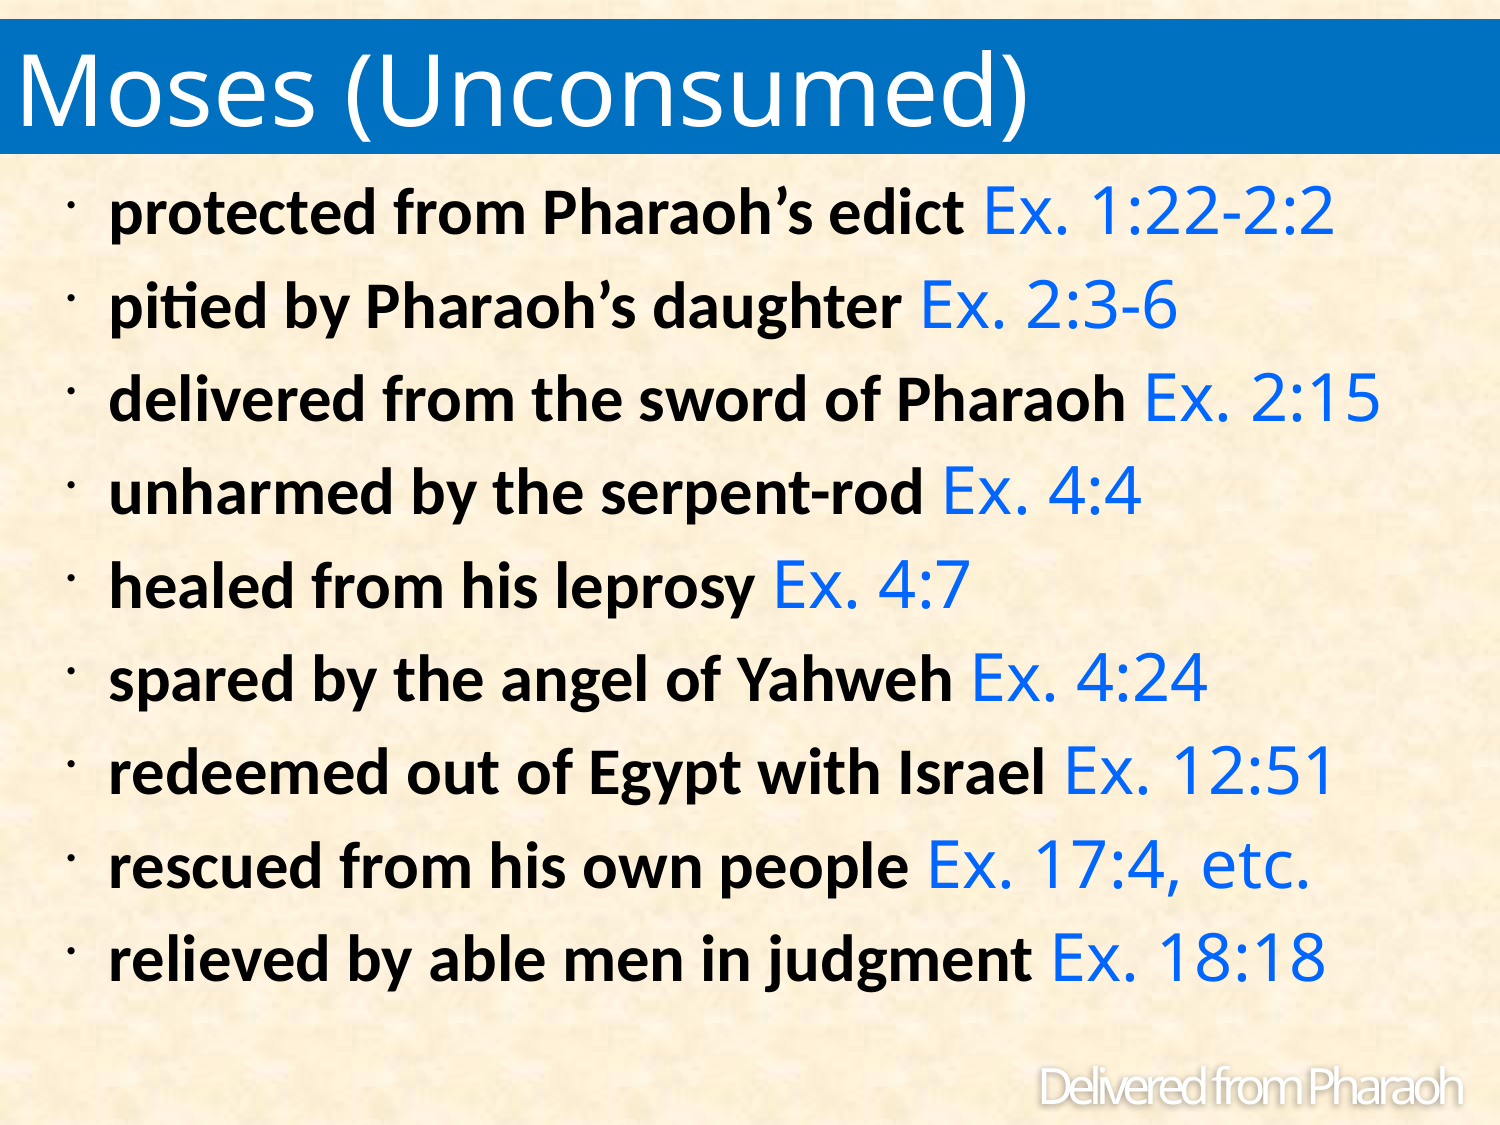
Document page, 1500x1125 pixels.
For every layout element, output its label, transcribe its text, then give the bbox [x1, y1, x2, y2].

text_box protected from Pharaoh’s edict Ex. 1:22-2:2 pitied by Pharaoh’s daughter Ex. 2:3-6 delivered from the sword of Pharaoh Ex. 2:15 unharmed by the serpent-rod Ex. 4:4 healed from his leprosy Ex. 4:7 spared by the angel of Yahweh Ex. 4:24 redeemed out of Egypt with Israel Ex. 12:51 rescued from his own people Ex. 17:4, etc. relieved by able men in judgment Ex. 18:18 [37, 160, 1483, 953]
text_box Delivered from Pharaoh [862, 1046, 1483, 1122]
text_box Moses (Unconsumed) [0, 19, 1500, 154]
picture [0, 154, 1500, 1125]
picture [0, 0, 1500, 19]
